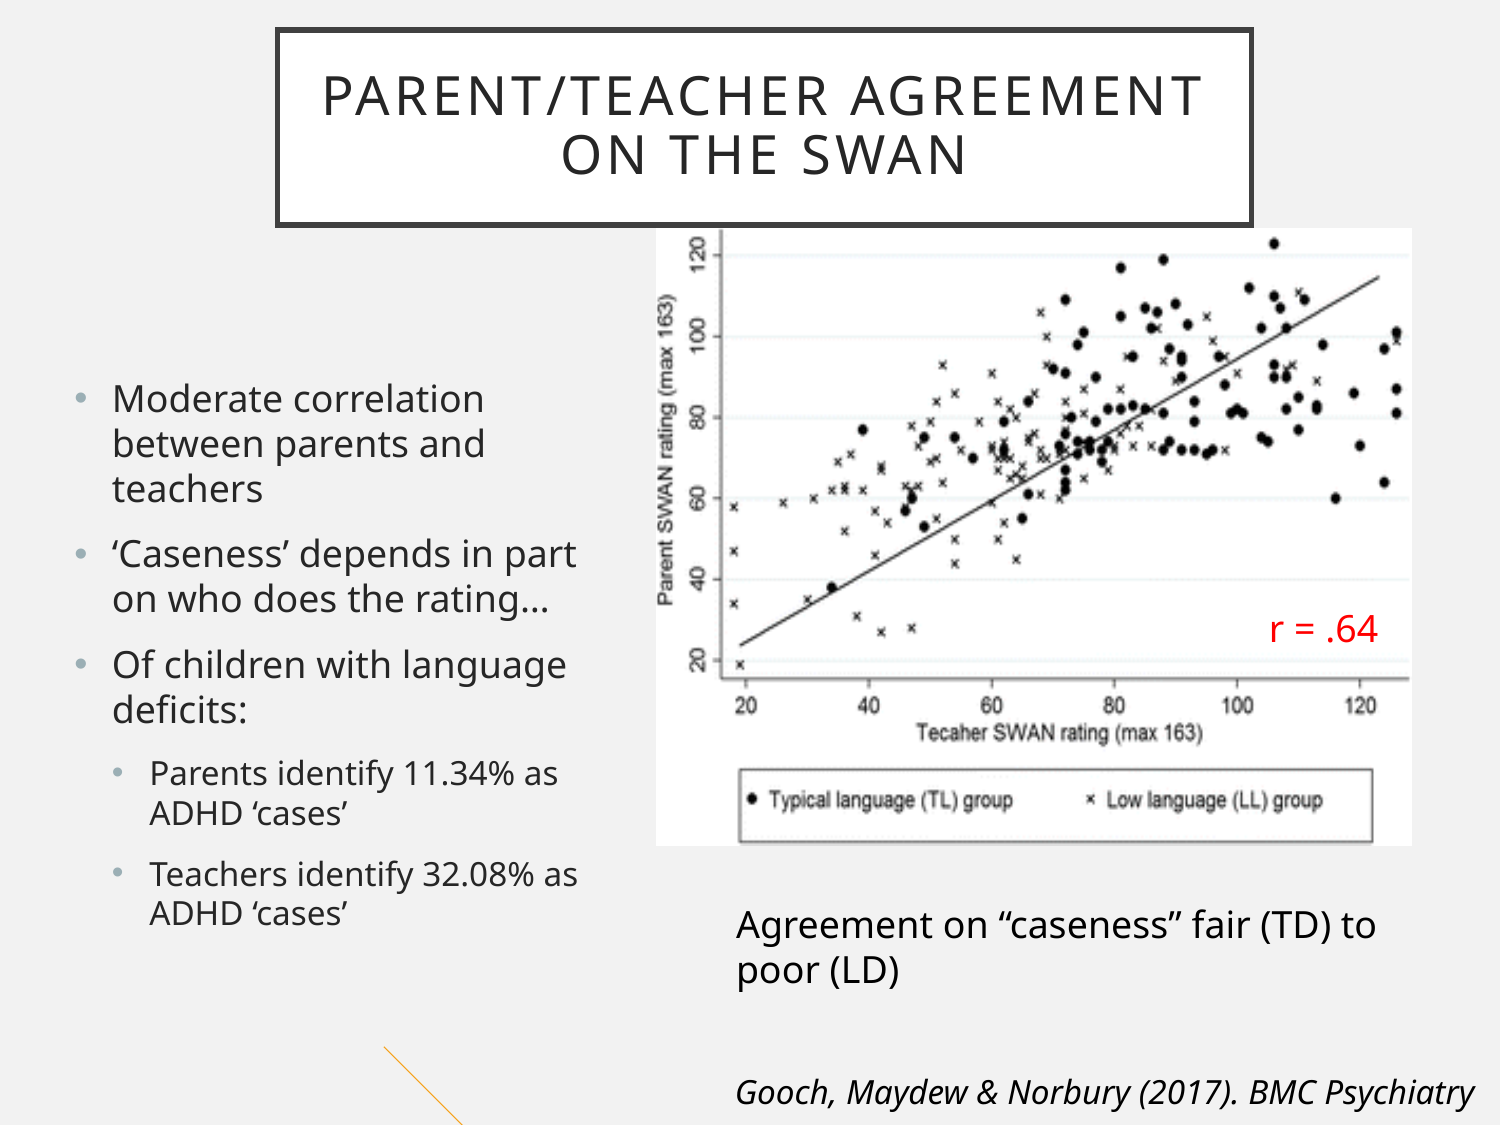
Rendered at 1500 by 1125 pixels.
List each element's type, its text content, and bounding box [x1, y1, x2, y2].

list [656, 228, 1412, 846]
text_box Gooch, Maydew & Norbury (2017). BMC Psychiatry [534, 1064, 1491, 1119]
text_box Agreement on “caseness” fair (TD) to poor (LD) [721, 893, 1412, 998]
title Parent/teacher agreement on the SWAN [275, 27, 1254, 228]
list Moderate correlation between parents and teachers ‘Caseness’ depends in part on who does the rating… Of children with language deficits: Parents identify 11.34% as ADHD ‘cases’ Teachers identify 32.08% as ADHD ‘cases’ [59, 367, 628, 1065]
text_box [383, 1046, 534, 1125]
